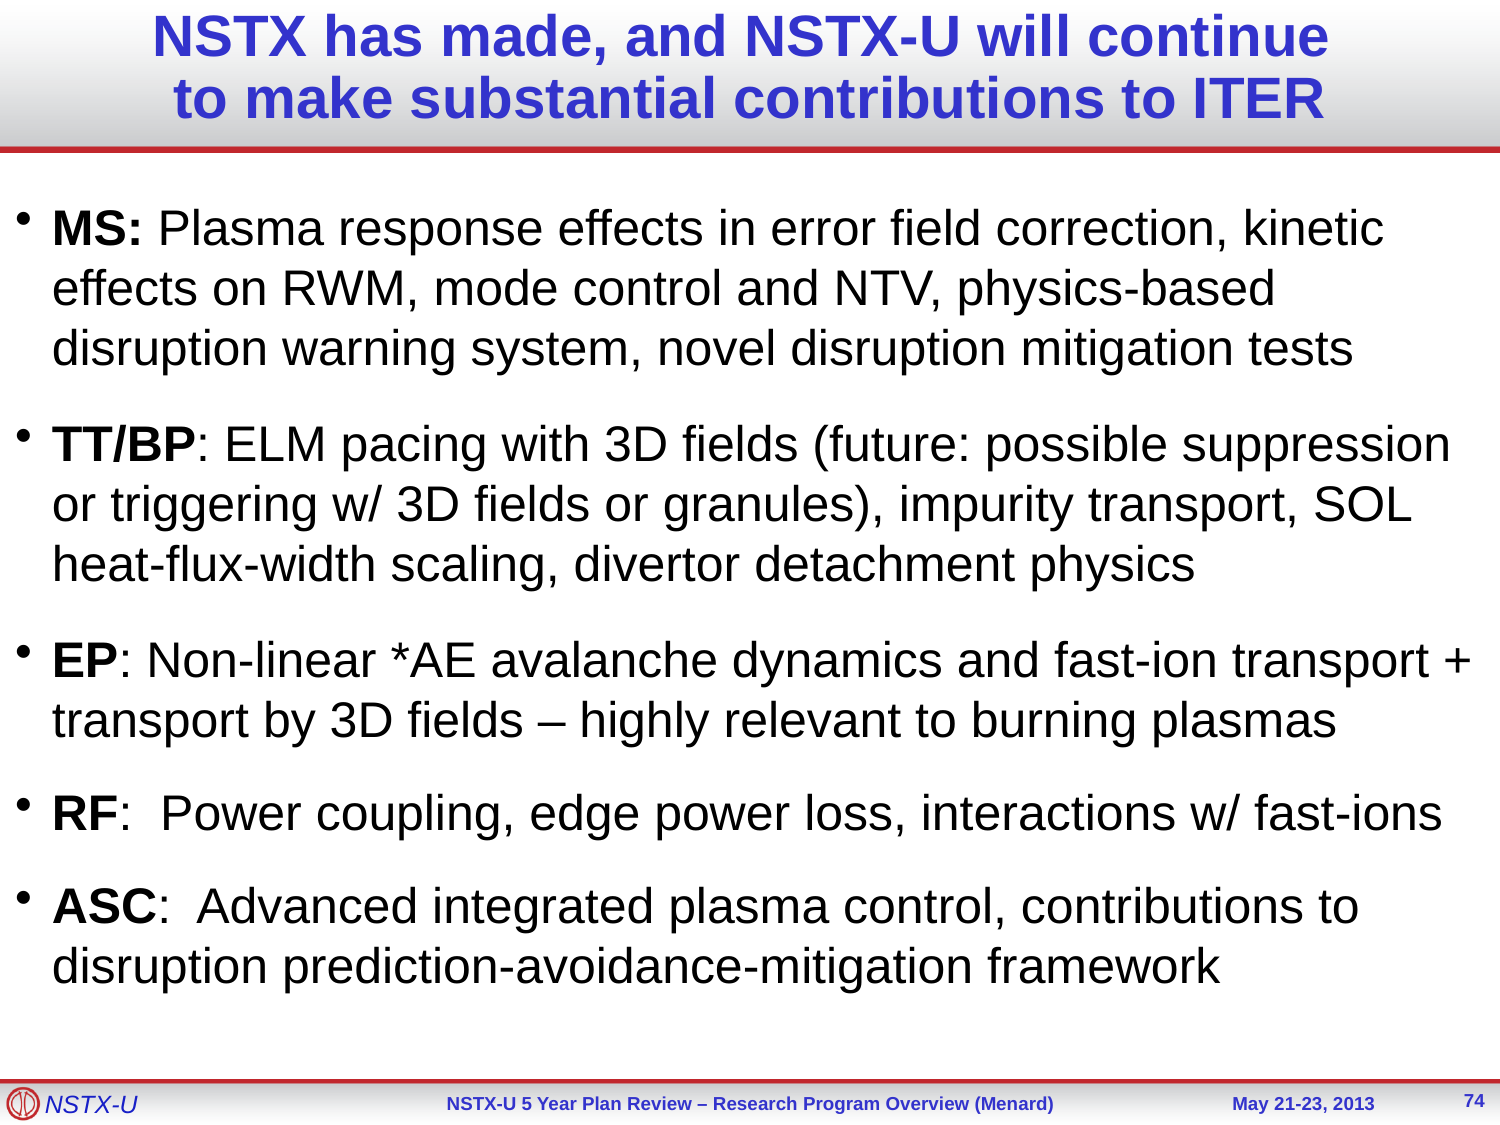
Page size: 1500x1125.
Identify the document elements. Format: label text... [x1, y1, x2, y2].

list MS: Plasma response effects in error field correction, kinetic effects on RWM, mode control and NTV, physics-based disruption warning system, novel disruption mitigation tests TT/BP: ELM pacing with 3D fields (future: possible suppression or triggering w/ 3D fields or granules), impurity transport, SOL heat-flux-width scaling, divertor detachment physics EP: Non-linear *AE avalanche dynamics and fast-ion transport + transport by 3D fields – highly relevant to burning plasmas RF: Power coupling, edge power loss, interactions w/ fast-ions ASC: Advanced integrated plasma control, contributions to disruption prediction-avoidance-mitigation framework [0, 187, 1500, 1013]
title NSTX has made, and NSTX-U will continue to make substantial contributions to ITER [0, 0, 1500, 138]
picture [0, 1079, 1500, 1125]
slide_number 74 [1374, 1087, 1500, 1113]
